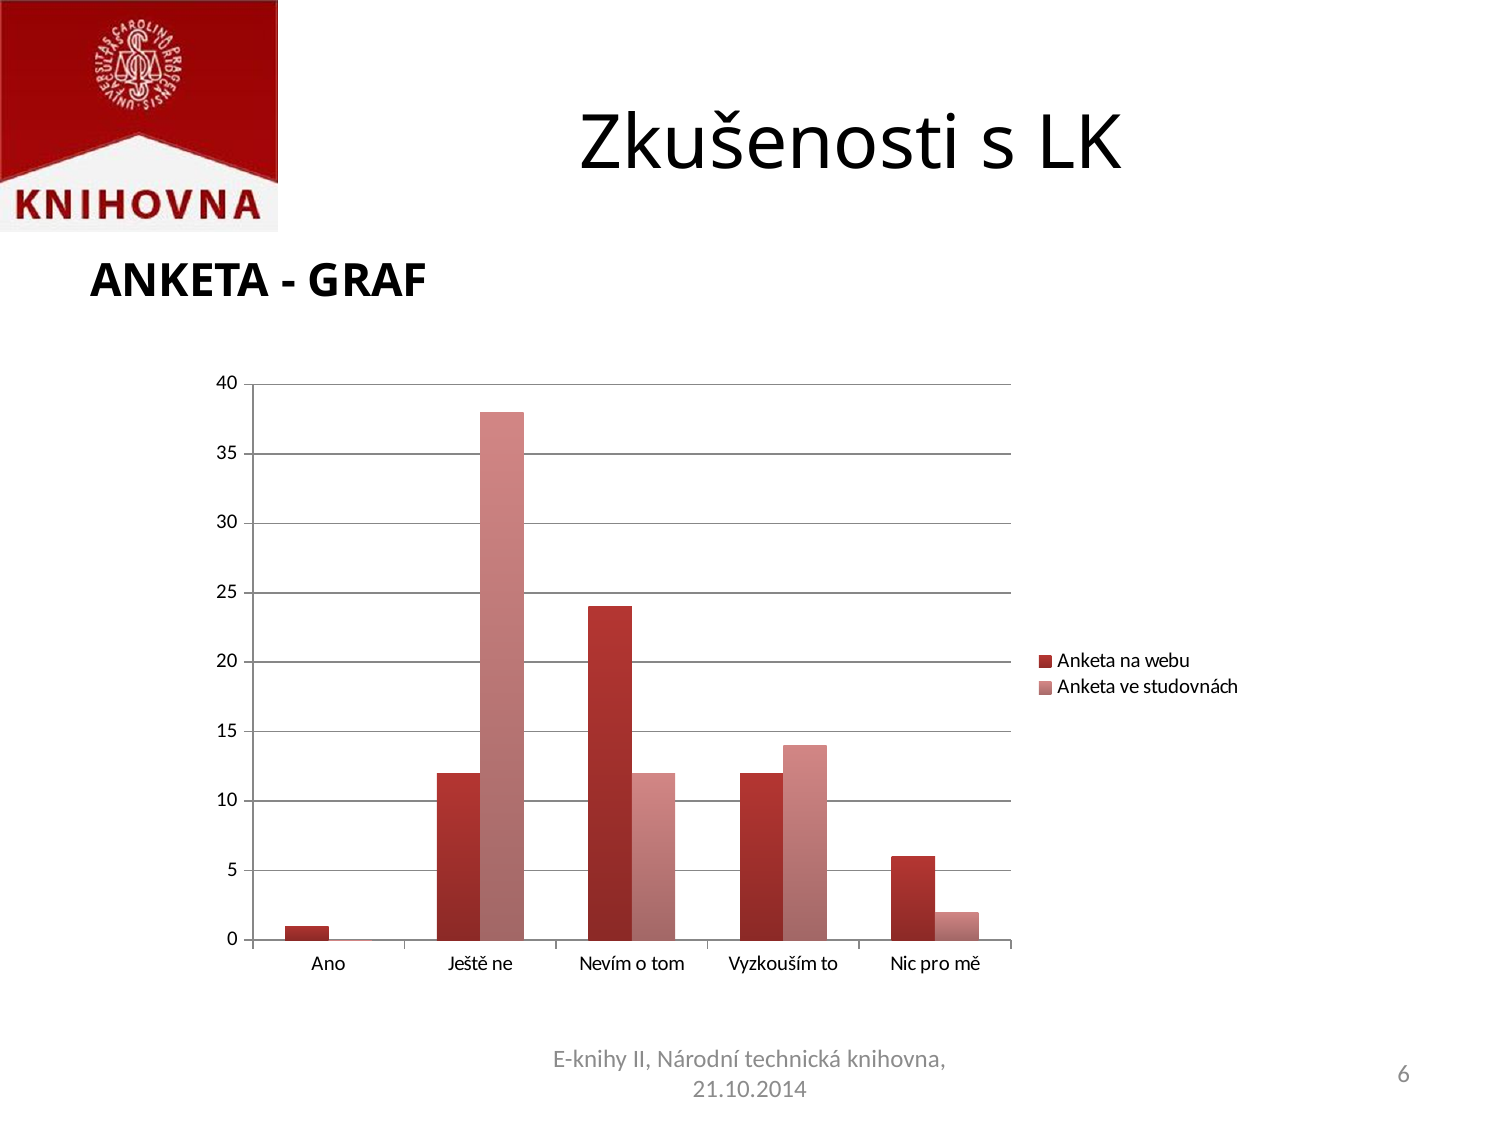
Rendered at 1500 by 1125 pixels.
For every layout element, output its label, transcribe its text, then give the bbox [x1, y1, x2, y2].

picture [0, 0, 278, 232]
chart [194, 361, 1259, 988]
slide_number 6 [1074, 1042, 1425, 1103]
list ANKETA - GRAF [75, 243, 1425, 1035]
title Zkušenosti s LK [282, 45, 1425, 233]
footer E-knihy II, Národní technická knihovna, 21.10.2014 [512, 1042, 988, 1103]
